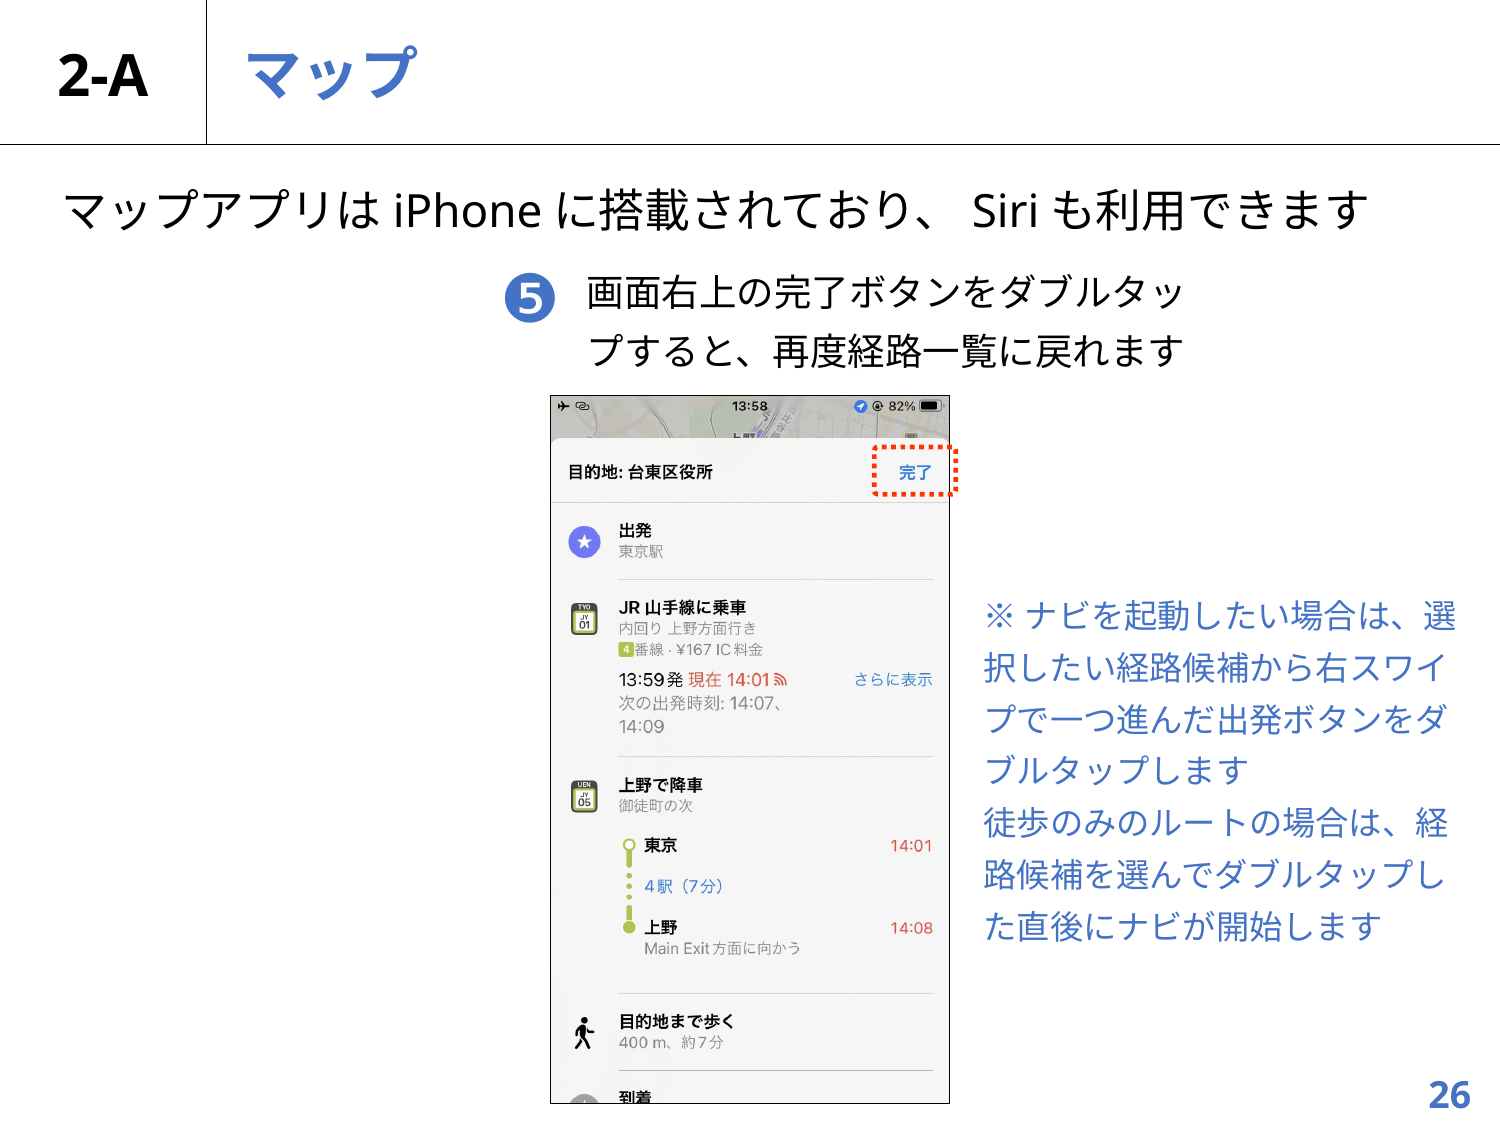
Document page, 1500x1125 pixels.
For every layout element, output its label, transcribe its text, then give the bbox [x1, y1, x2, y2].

text_box 画面右上の完了ボタンをダブルタップすると、再度経路一覧に戻れます [571, 274, 1209, 381]
text_box ❺ [486, 274, 563, 343]
text_box [950, 445, 957, 496]
picture [550, 395, 950, 1104]
text_box 26 [1399, 1063, 1500, 1123]
title マップ [228, 36, 1472, 116]
text_box マップアプリはiPhoneに搭載されており、Siriも利用できます [46, 180, 1500, 274]
text_box ※ナビを起動したい場合は、選択したい経路候補から右スワイプで一つ進んだ出発ボタンをダブルタップします 徒歩のみのルートの場合は、経路候補を選んでダブルタップした直後にナビが開始します [968, 575, 1482, 954]
text_box 2-A [0, 0, 207, 147]
